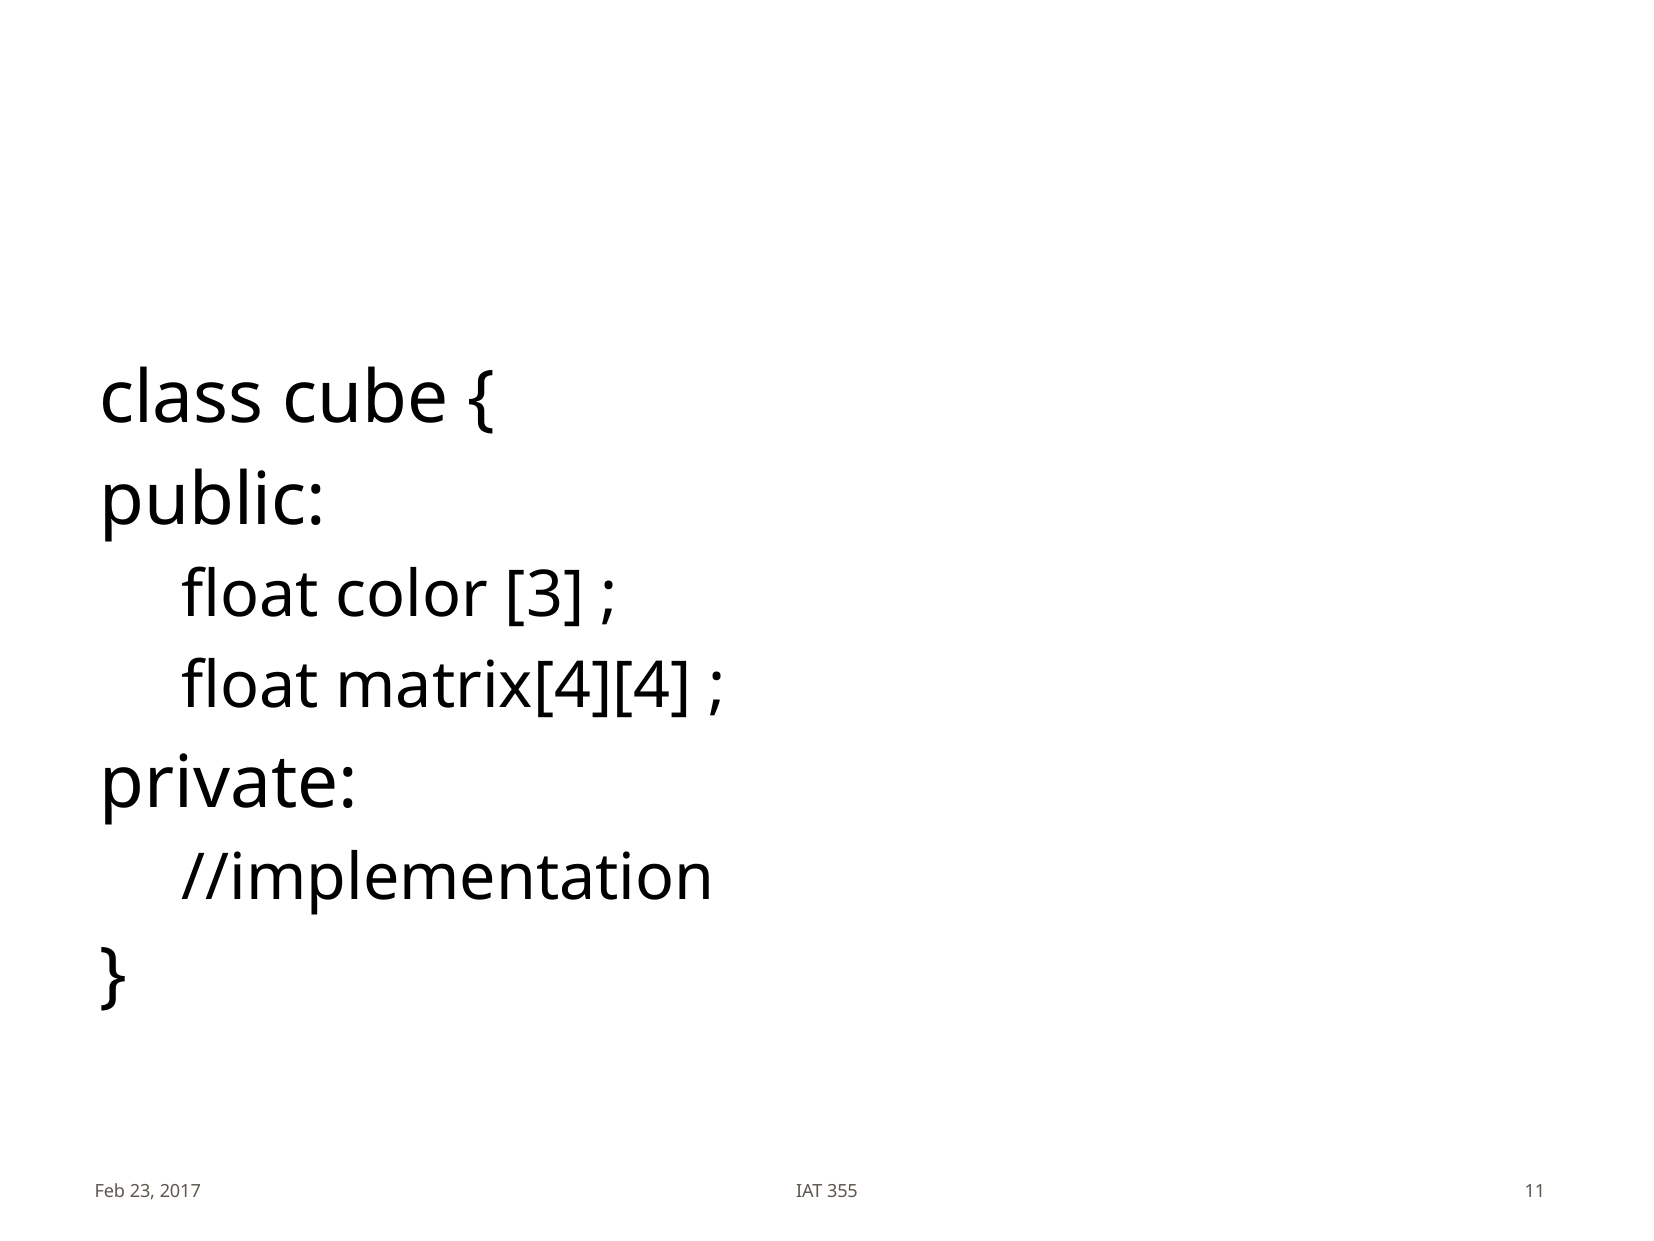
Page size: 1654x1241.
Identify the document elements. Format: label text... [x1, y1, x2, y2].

slide_number 11 [1216, 1126, 1562, 1210]
footer IAT 355 [564, 1126, 1089, 1210]
list class cube { public: float color [3] ; float matrix[4][4] ; private: //implementation } [82, 340, 1562, 1096]
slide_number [77, 1126, 524, 1210]
